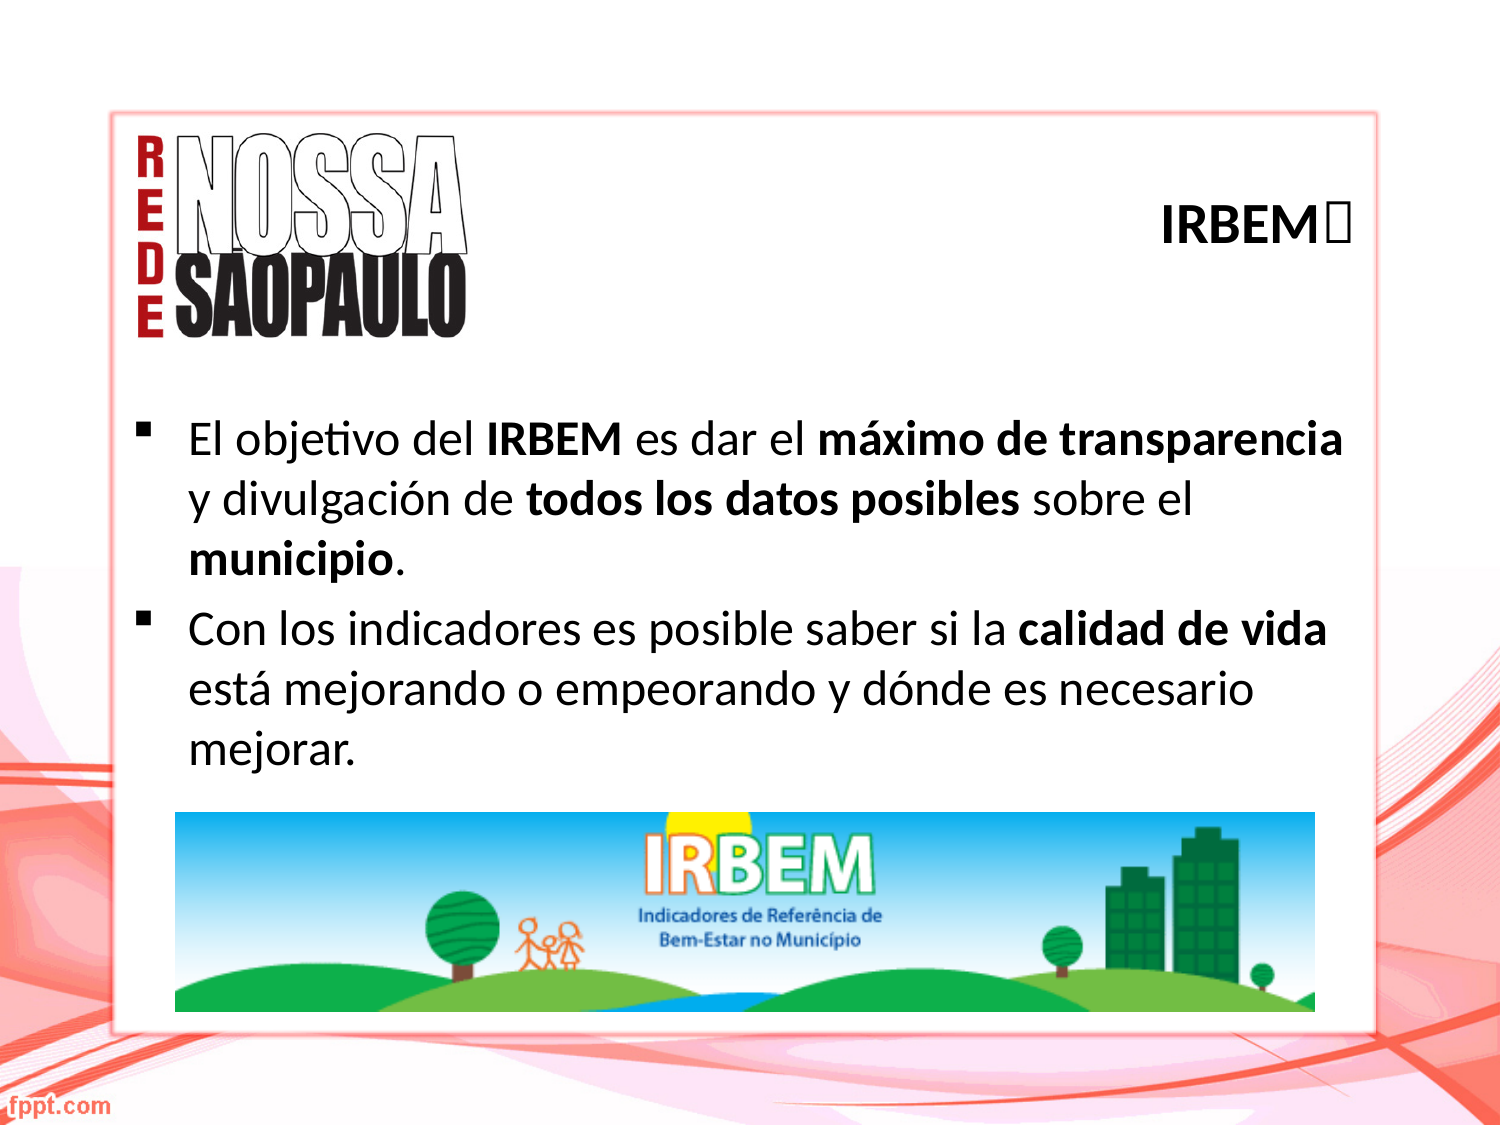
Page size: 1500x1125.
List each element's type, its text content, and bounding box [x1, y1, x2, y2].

picture [0, 0, 1500, 1125]
text_box [113, 115, 1374, 1035]
list IRBEM El objetivo del IRBEM es dar el máximo de transparencia y divulgación de todos los datos posibles sobre el municipio. Con los indicadores es posible saber si la calidad de vida está mejorando o empeorando y dónde es necesario mejorar. [116, 177, 1372, 1071]
